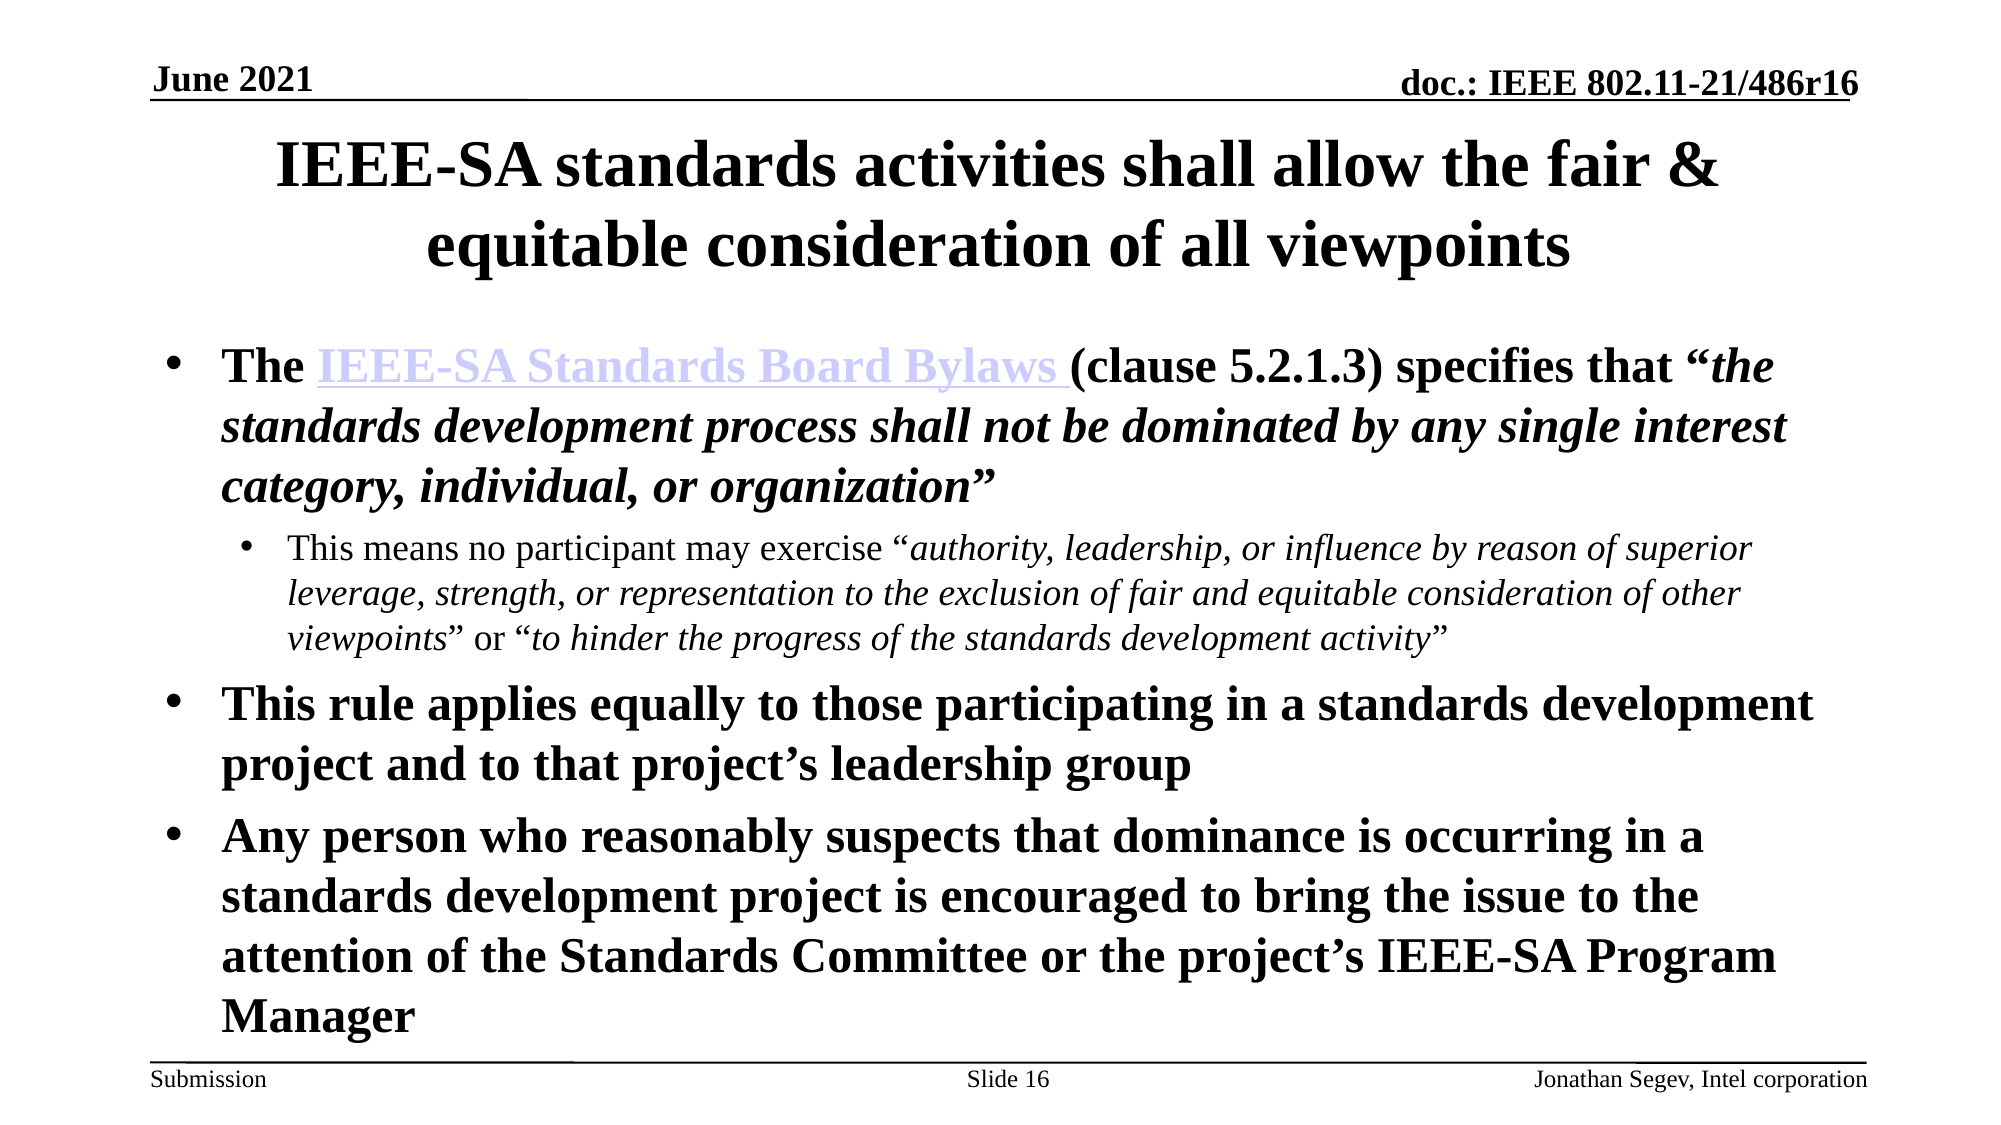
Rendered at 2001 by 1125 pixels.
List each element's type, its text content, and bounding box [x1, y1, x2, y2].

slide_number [152, 54, 563, 100]
footer Jonathan Segev, Intel corporation [1171, 1061, 1869, 1093]
title IEEE-SA standards activities shall allow the fair & equitable consideration of all viewpoints [149, 112, 1850, 288]
list The IEEE-SA Standards Board Bylaws (clause 5.2.1.3) specifies that “the standards development process shall not be dominated by any single interest category, individual, or organization” This means no participant may exercise “authority, leadership, or influence by reason of superior leverage, strength, or representation to the exclusion of fair and equitable consideration of other viewpoints” or “to hinder the progress of the standards development activity” This rule applies equally to those participating in a standards development project and to that project’s leadership group Any person who reasonably suspects that dominance is occurring in a standards development project is encouraged to bring the issue to the attention of the Standards Committee or the project’s IEEE-SA Program Manager [149, 324, 1850, 1000]
slide_number Slide 16 [950, 1061, 1067, 1123]
